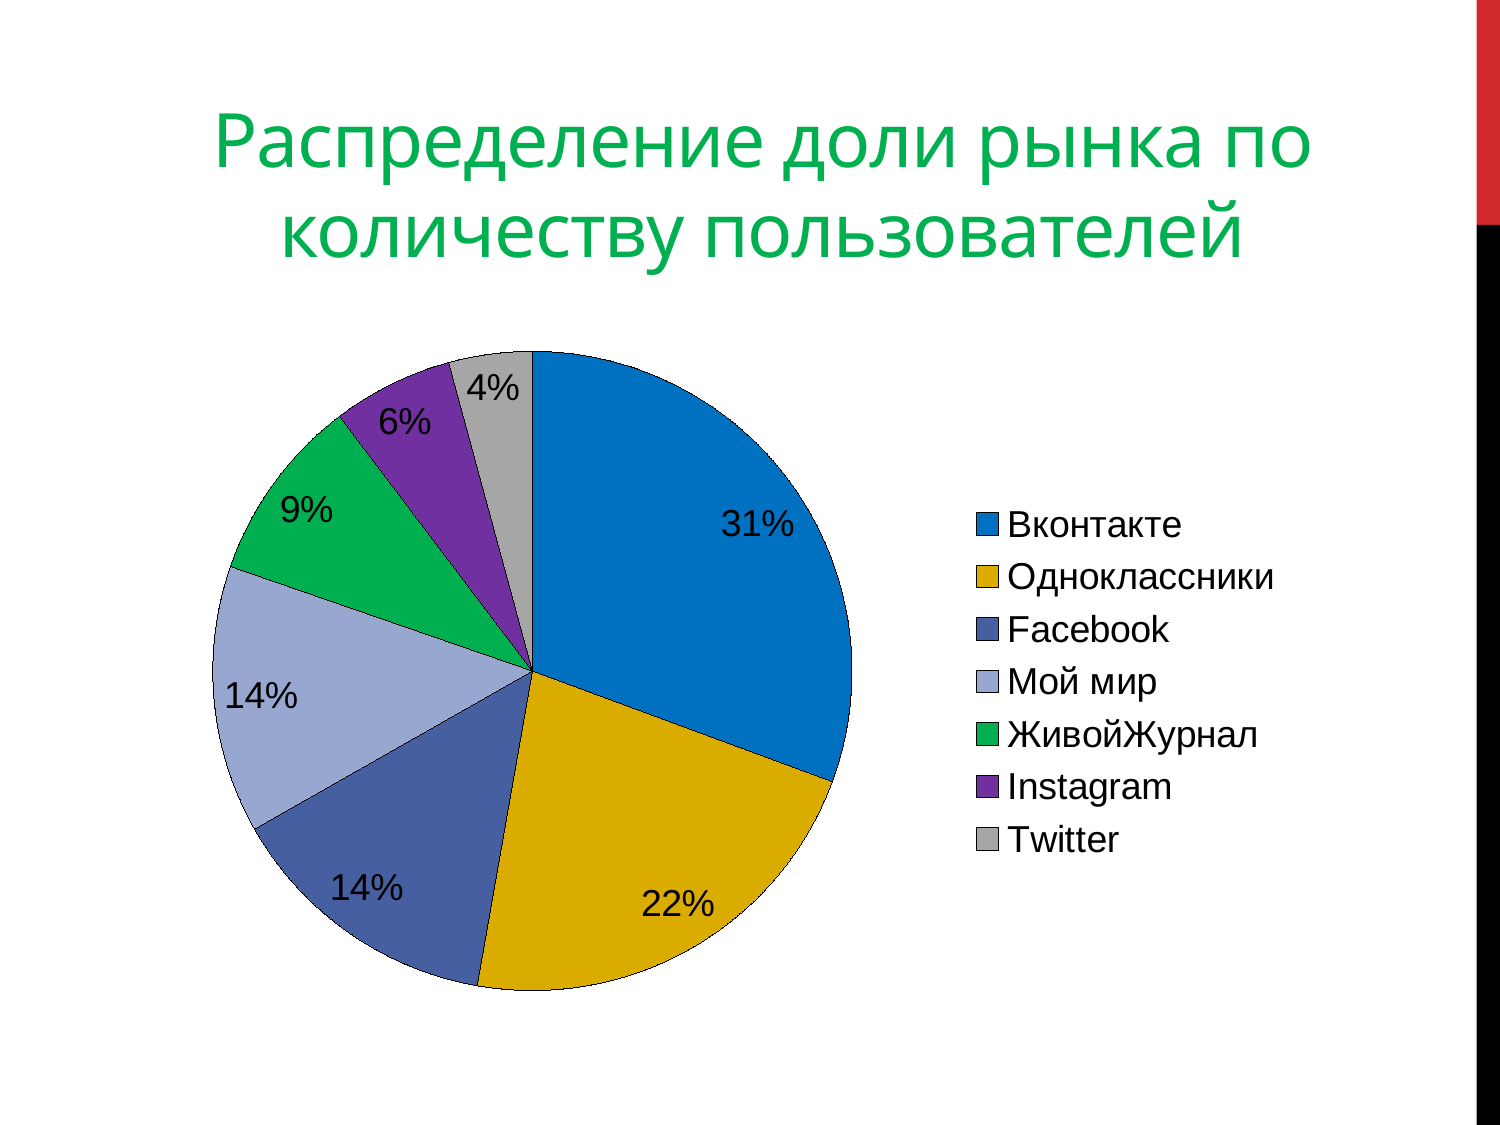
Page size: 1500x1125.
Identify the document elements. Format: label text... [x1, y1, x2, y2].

title Распределение доли рынка по количеству пользователей [76, 54, 1449, 280]
chart [74, 286, 1326, 1006]
